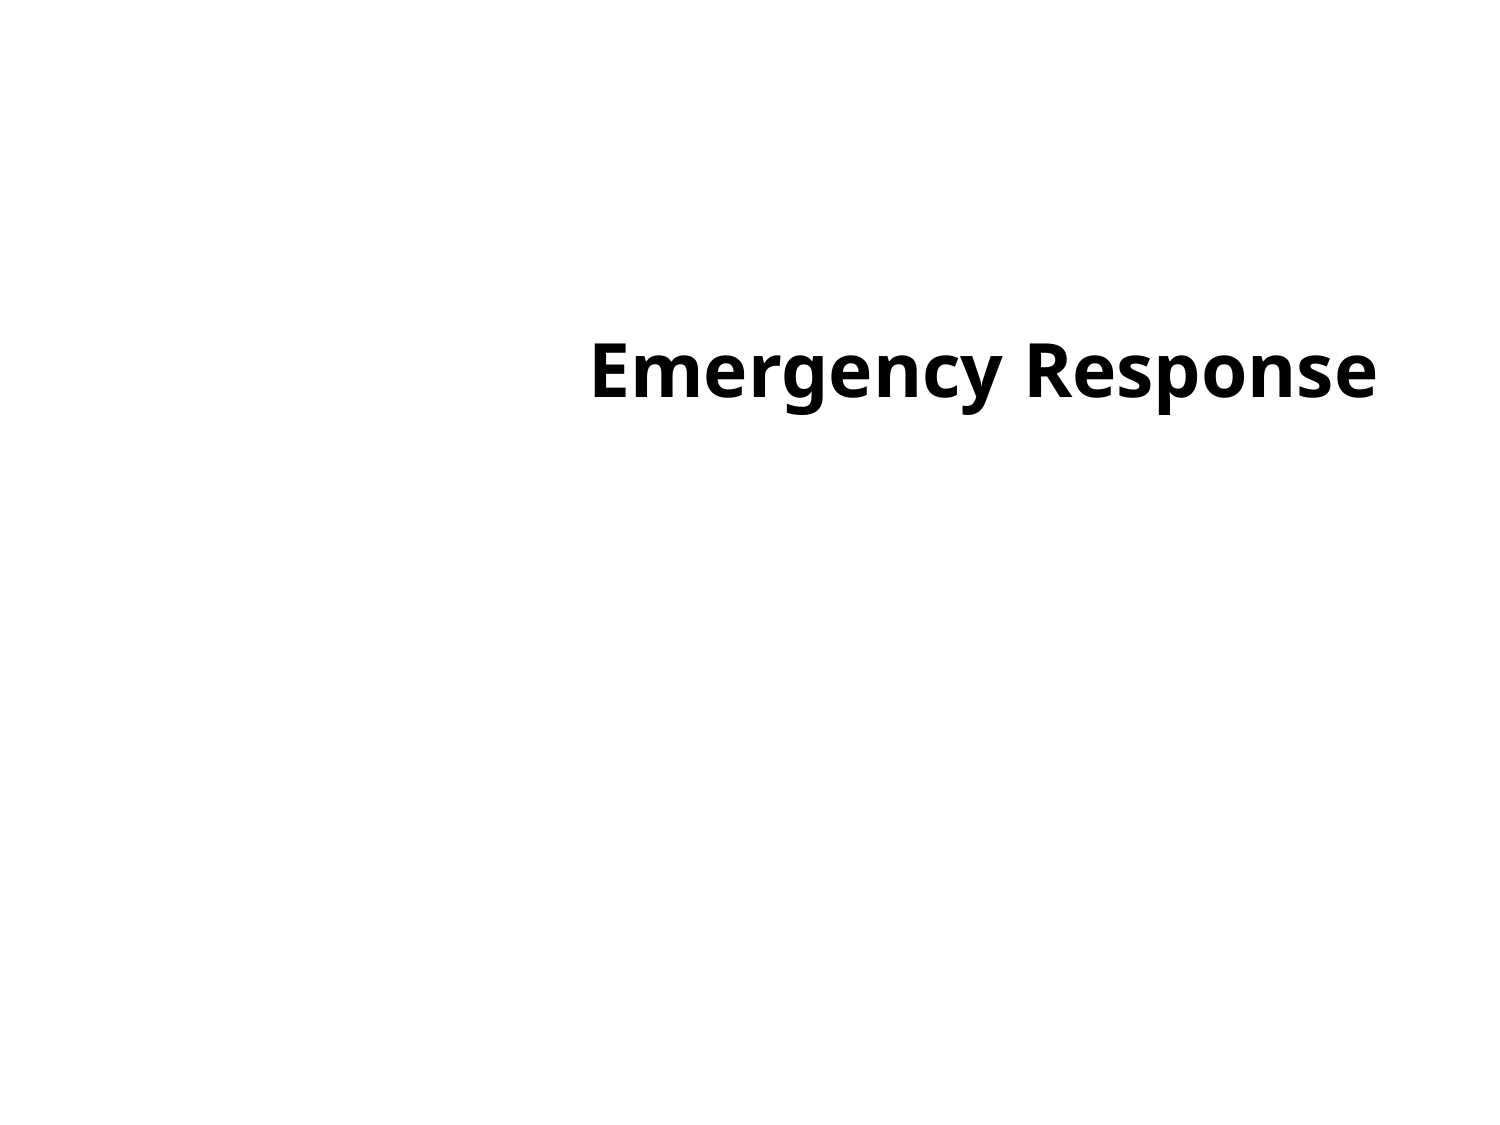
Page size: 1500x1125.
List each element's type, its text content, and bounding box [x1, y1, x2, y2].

text_box Emergency Response [156, 324, 1394, 421]
